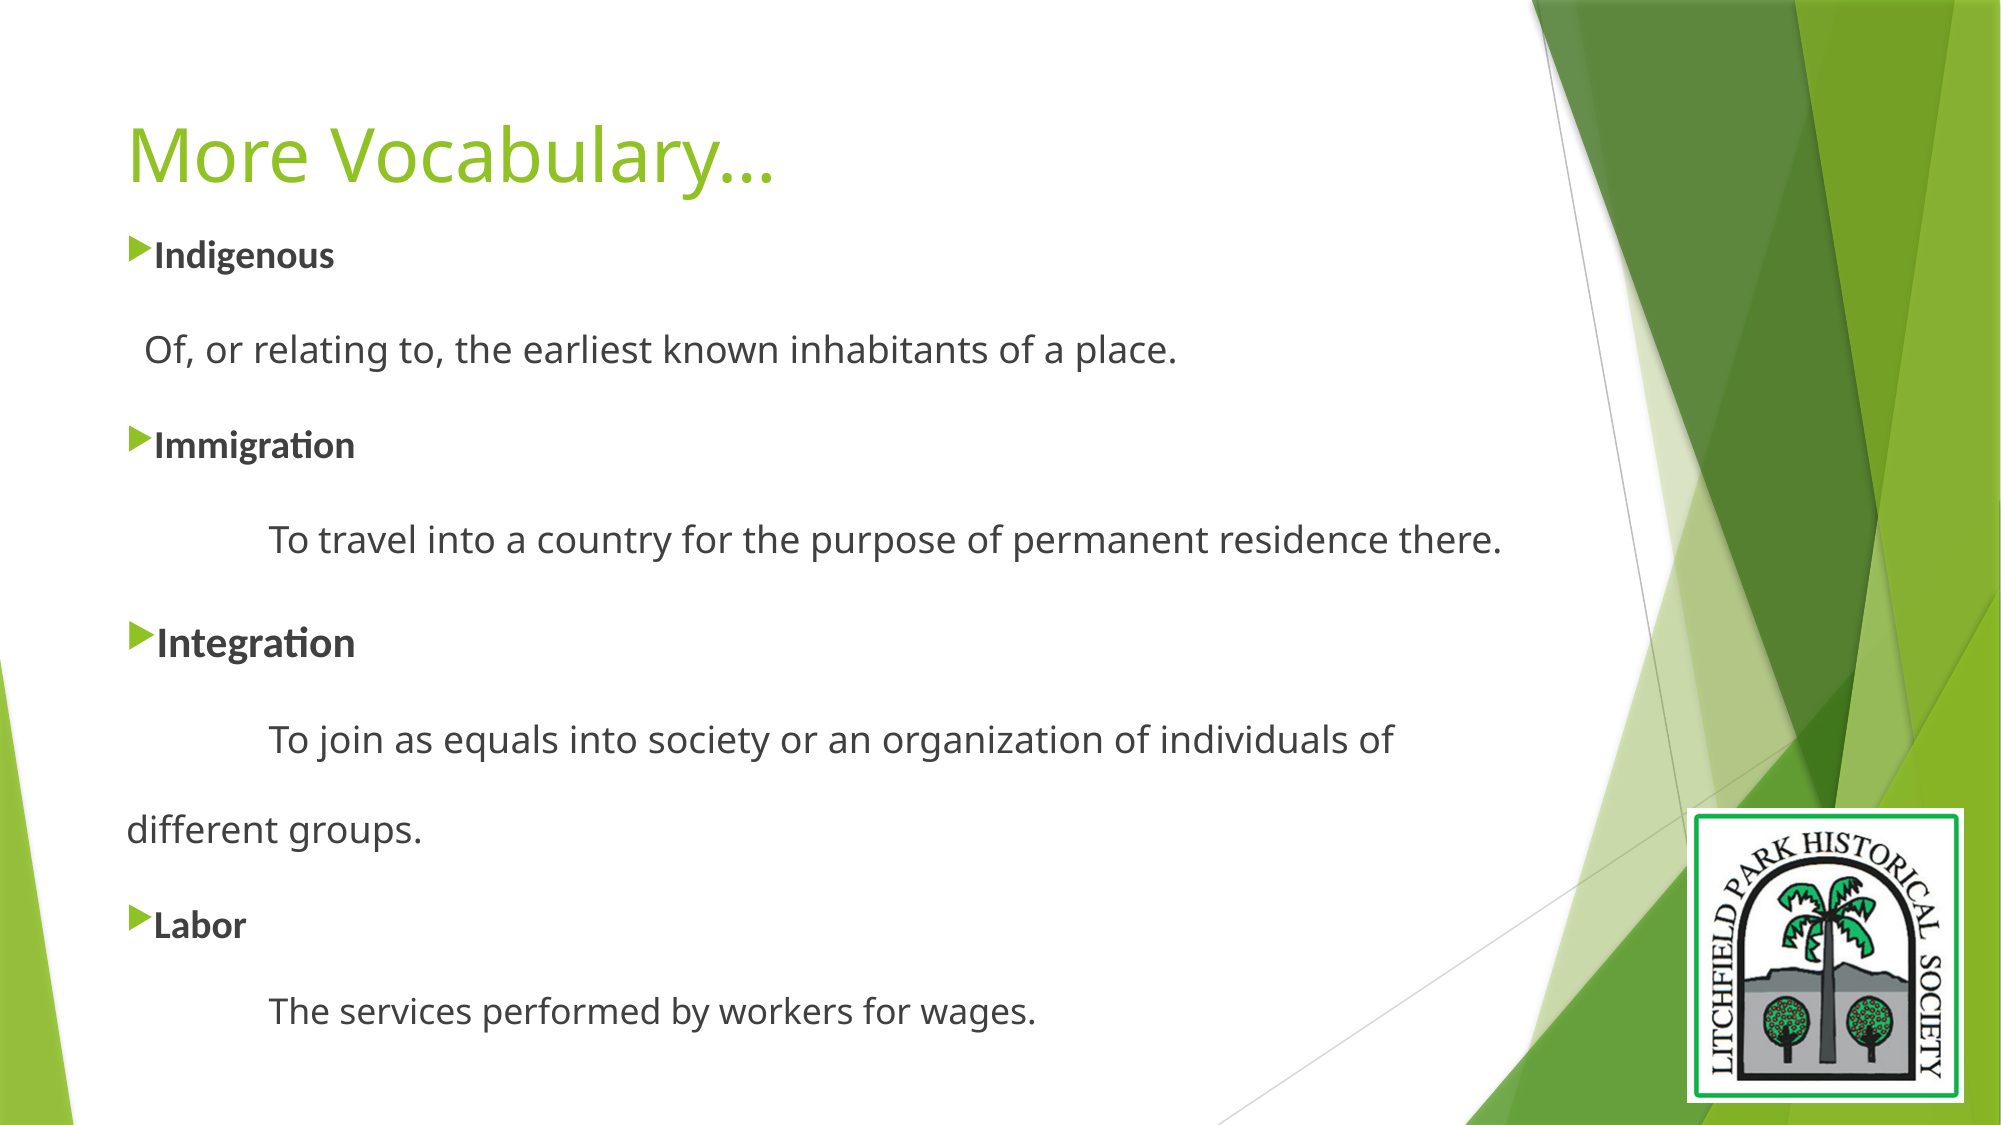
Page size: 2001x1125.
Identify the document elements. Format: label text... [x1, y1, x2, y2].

list Indigenous Of, or relating to, the earliest known inhabitants of a place. Immigration To travel into a country for the purpose of permanent residence there. Integration To join as equals into society or an organization of individuals of different groups. Labor The services performed by workers for wages. [111, 173, 1522, 1109]
title More Vocabulary… [111, 99, 1522, 173]
picture [1687, 807, 1965, 1104]
